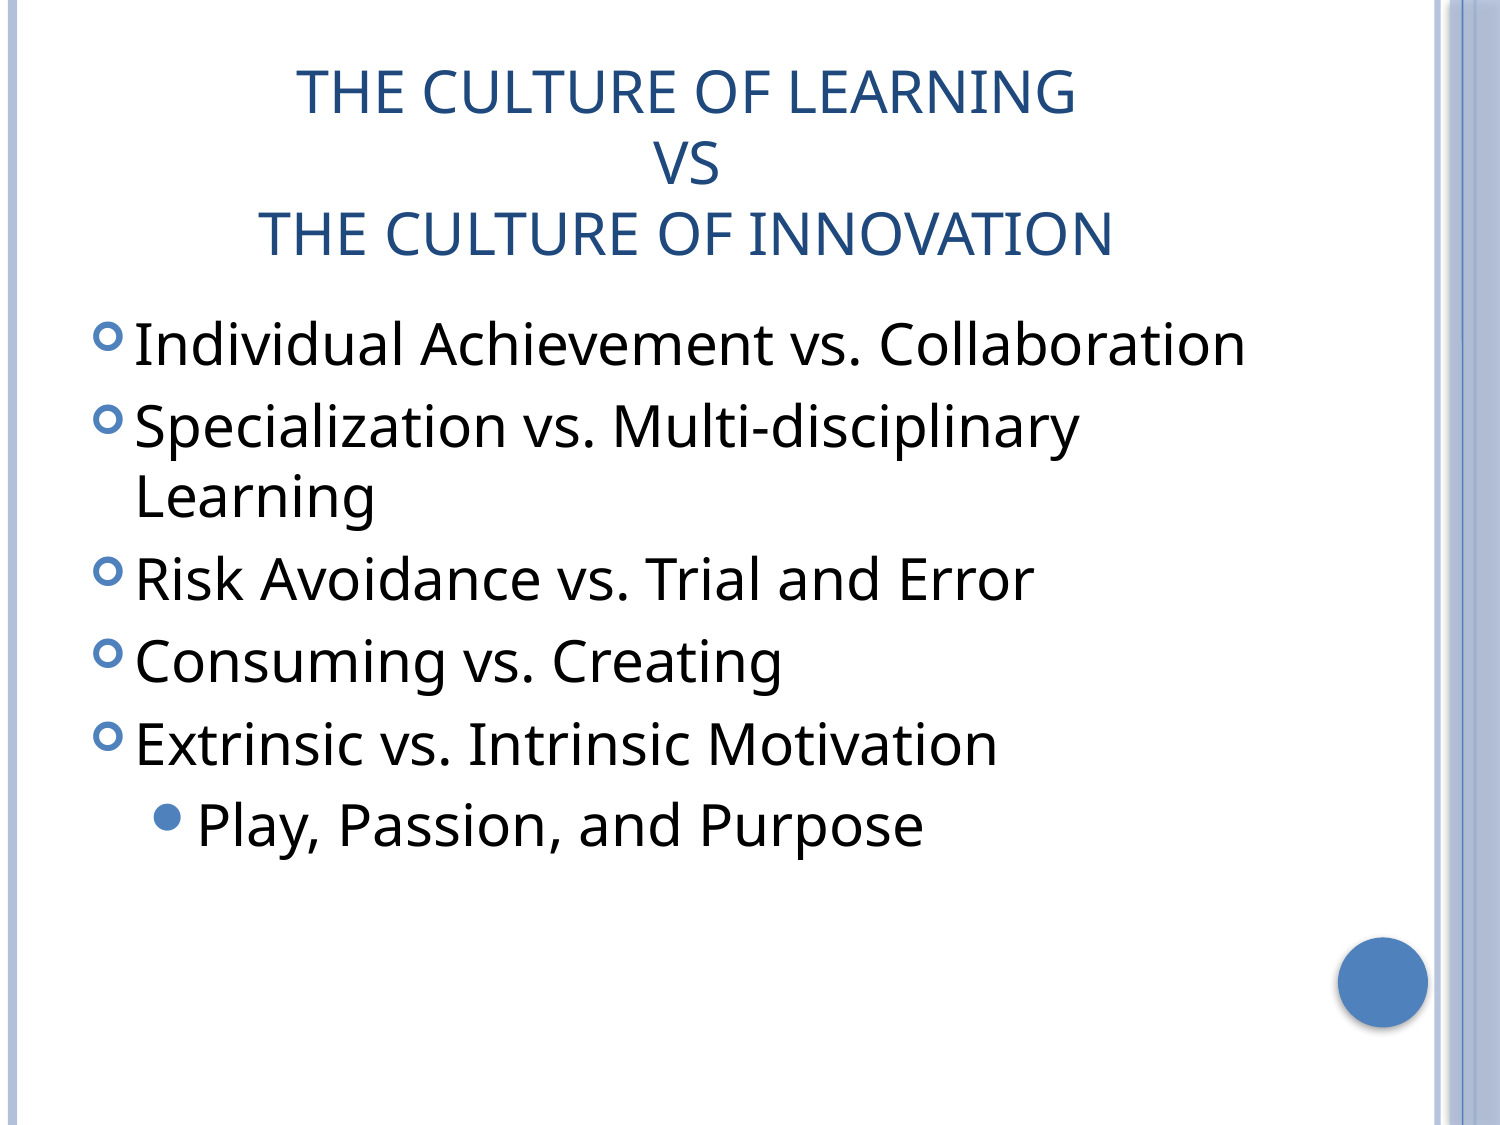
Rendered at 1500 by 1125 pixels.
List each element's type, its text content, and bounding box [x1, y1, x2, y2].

list Individual Achievement vs. Collaboration Specialization vs. Multi-disciplinary Learning Risk Avoidance vs. Trial and Error Consuming vs. Creating Extrinsic vs. Intrinsic Motivation Play, Passion, and Purpose [75, 299, 1300, 1062]
title The Culture of Learning VS The Culture of Innovation [75, 45, 1300, 275]
